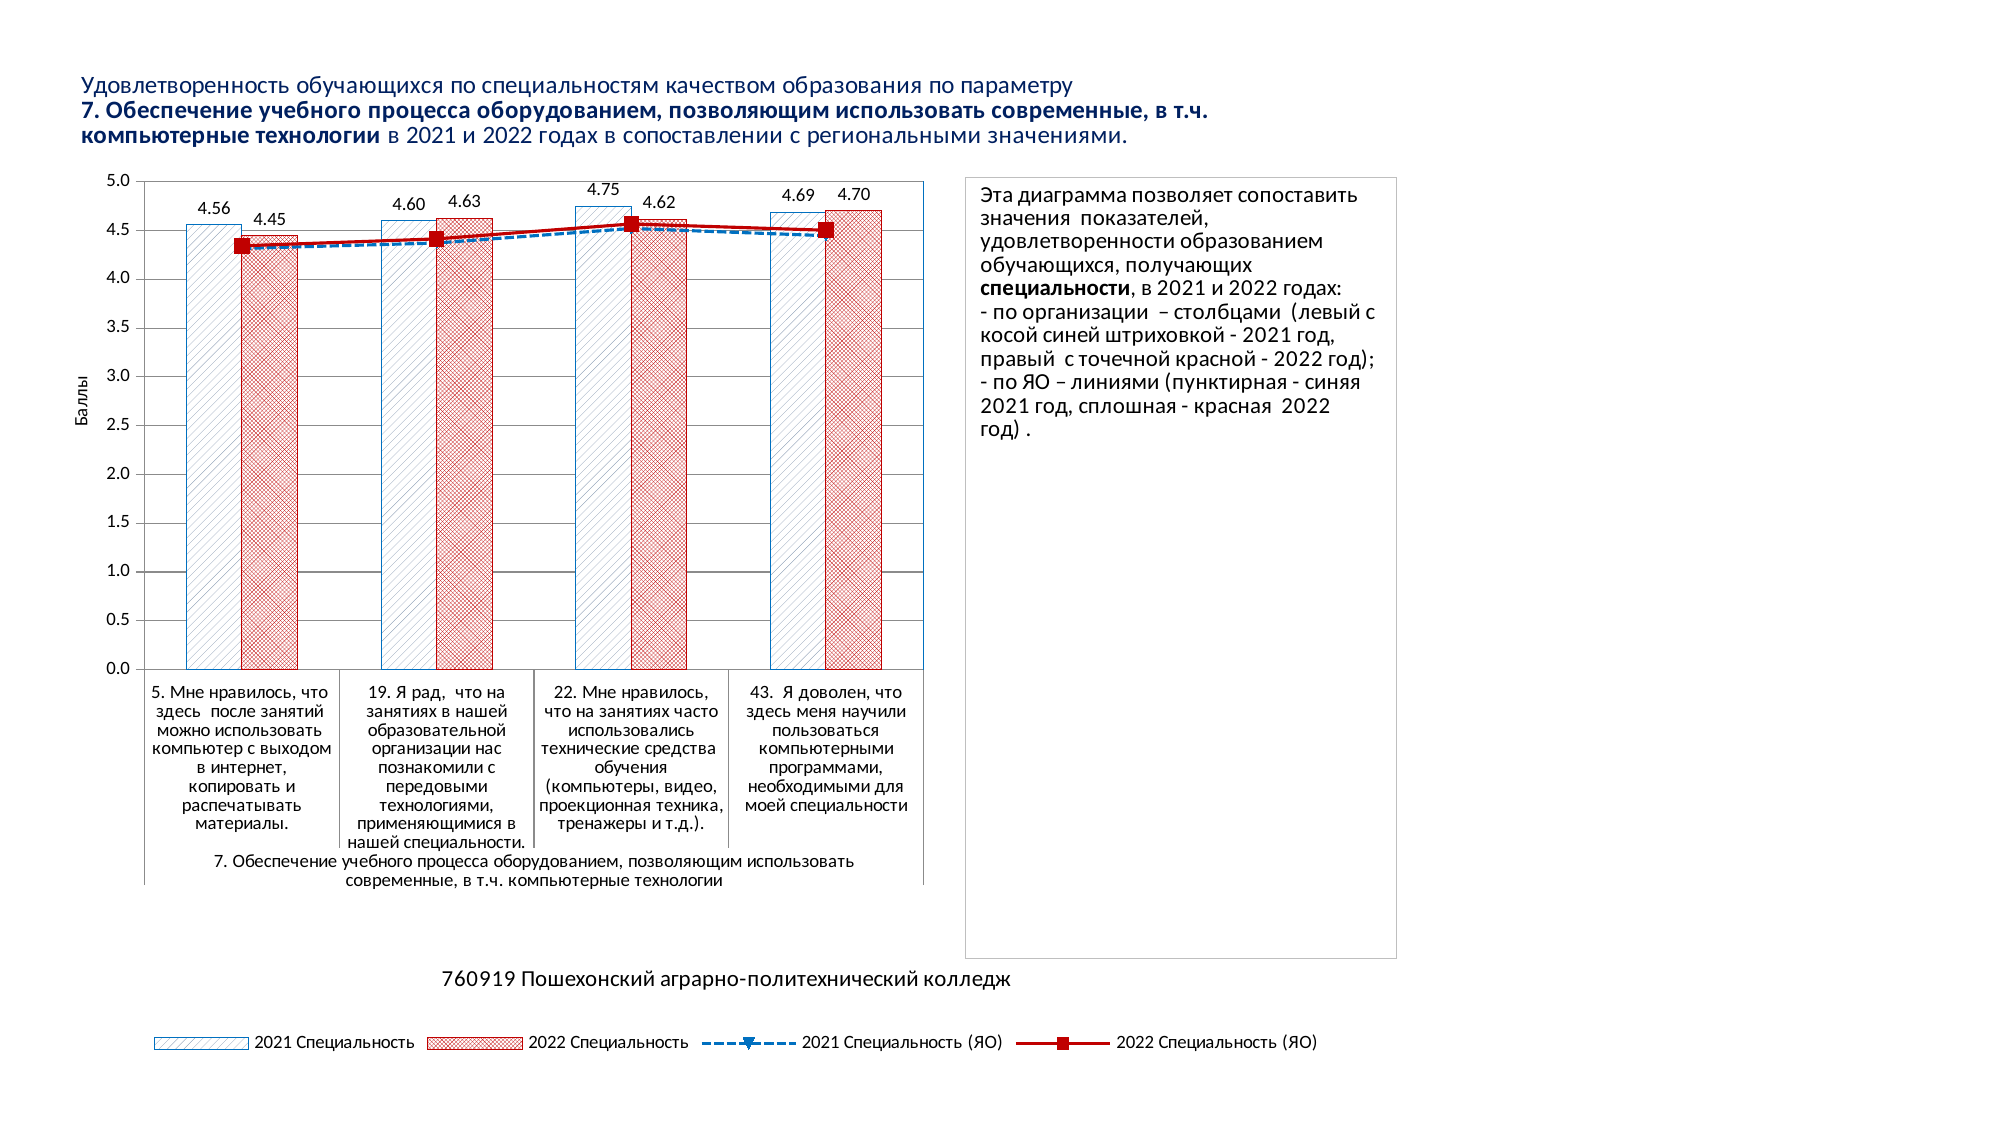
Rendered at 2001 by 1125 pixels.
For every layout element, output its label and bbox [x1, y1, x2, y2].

chart [59, 59, 1414, 1060]
